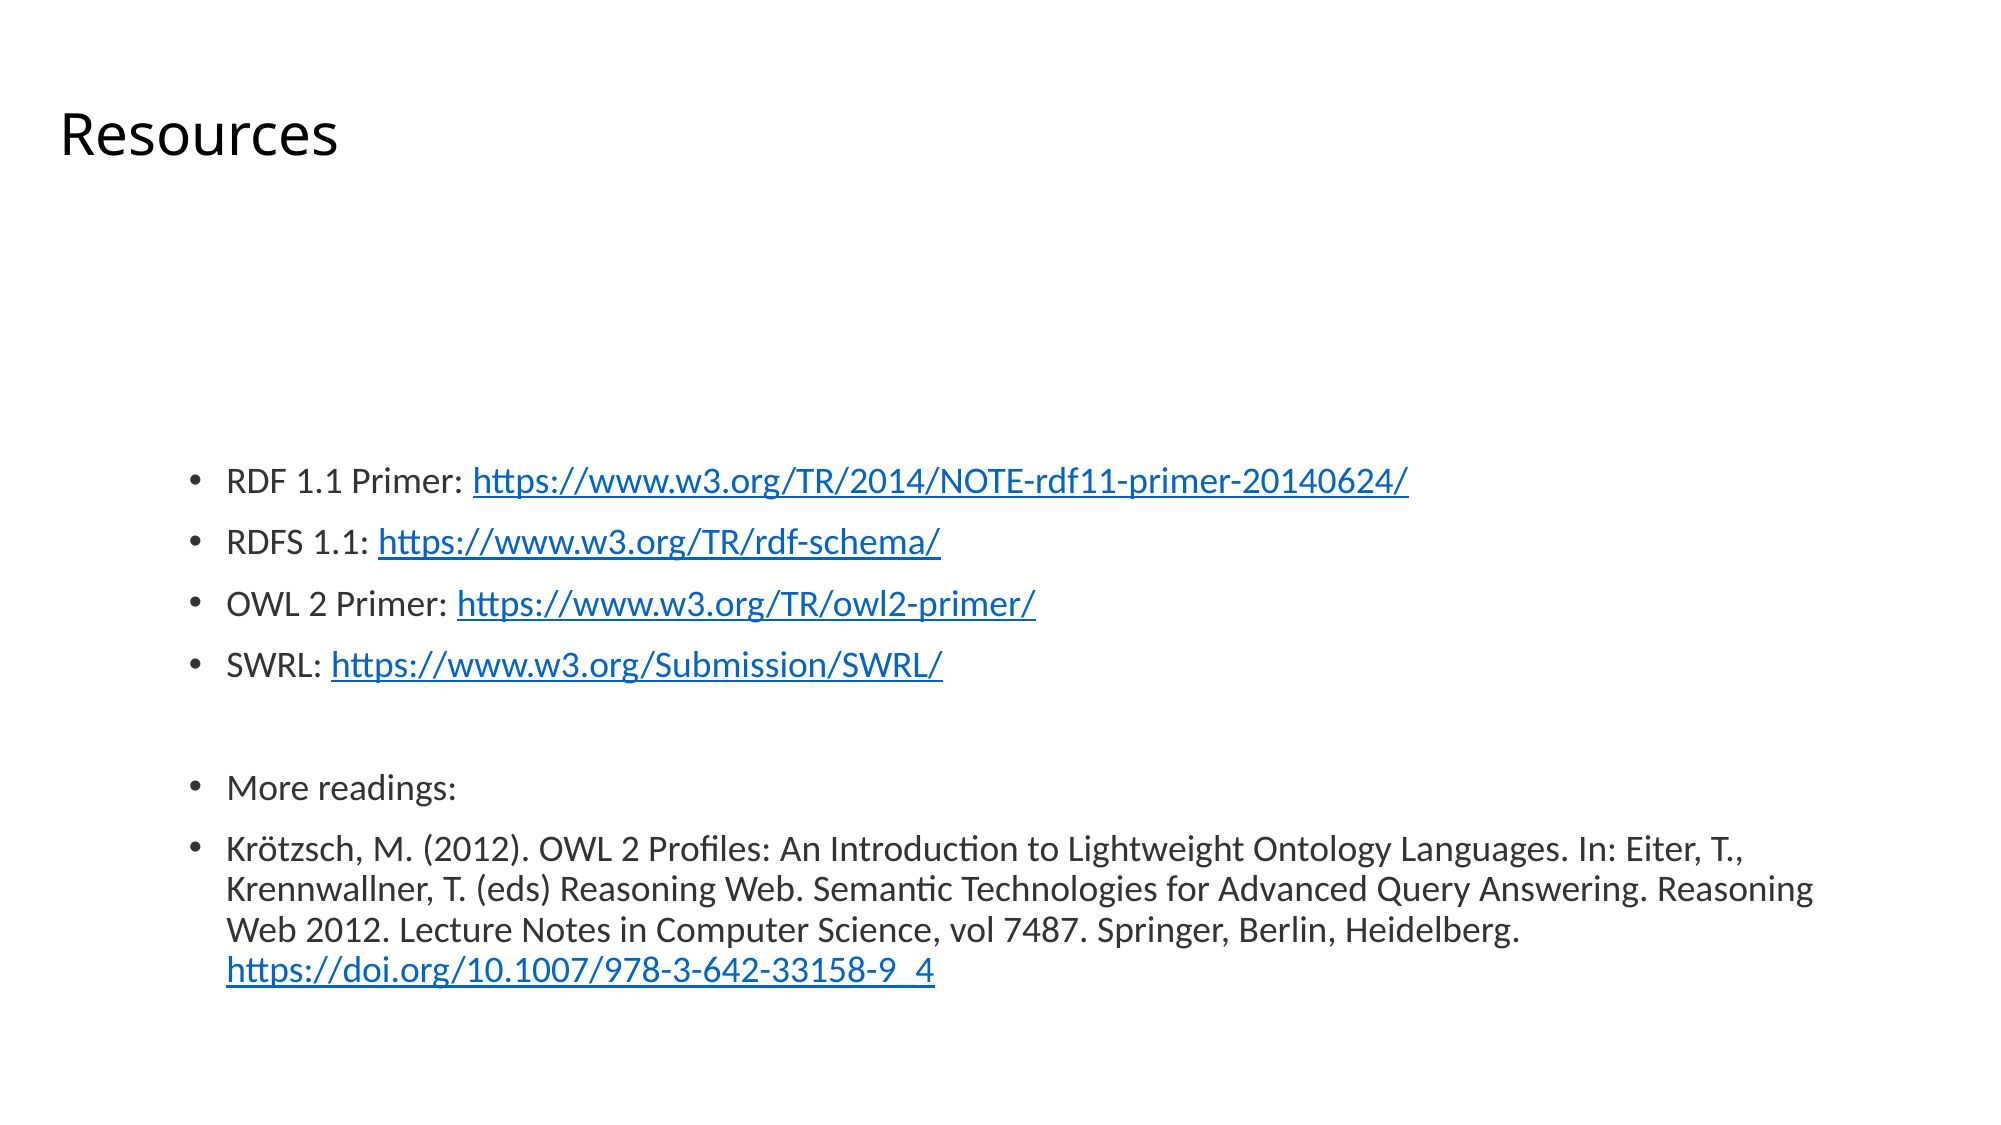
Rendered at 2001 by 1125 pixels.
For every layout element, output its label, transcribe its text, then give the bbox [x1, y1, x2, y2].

list RDF 1.1 Primer: https://www.w3.org/TR/2014/NOTE-rdf11-primer-20140624/ RDFS 1.1: https://www.w3.org/TR/rdf-schema/ OWL 2 Primer: https://www.w3.org/TR/owl2-primer/ SWRL: https://www.w3.org/Submission/SWRL/ More readings: Krötzsch, M. (2012). OWL 2 Profiles: An Introduction to Lightweight Ontology Languages. In: Eiter, T., Krennwallner, T. (eds) Reasoning Web. Semantic Technologies for Advanced Query Answering. Reasoning Web 2012. Lecture Notes in Computer Science, vol 7487. Springer, Berlin, Heidelberg. https://doi.org/10.1007/978-3-642-33158-9_4 [173, 309, 1868, 1077]
title Resources [44, 51, 1668, 222]
